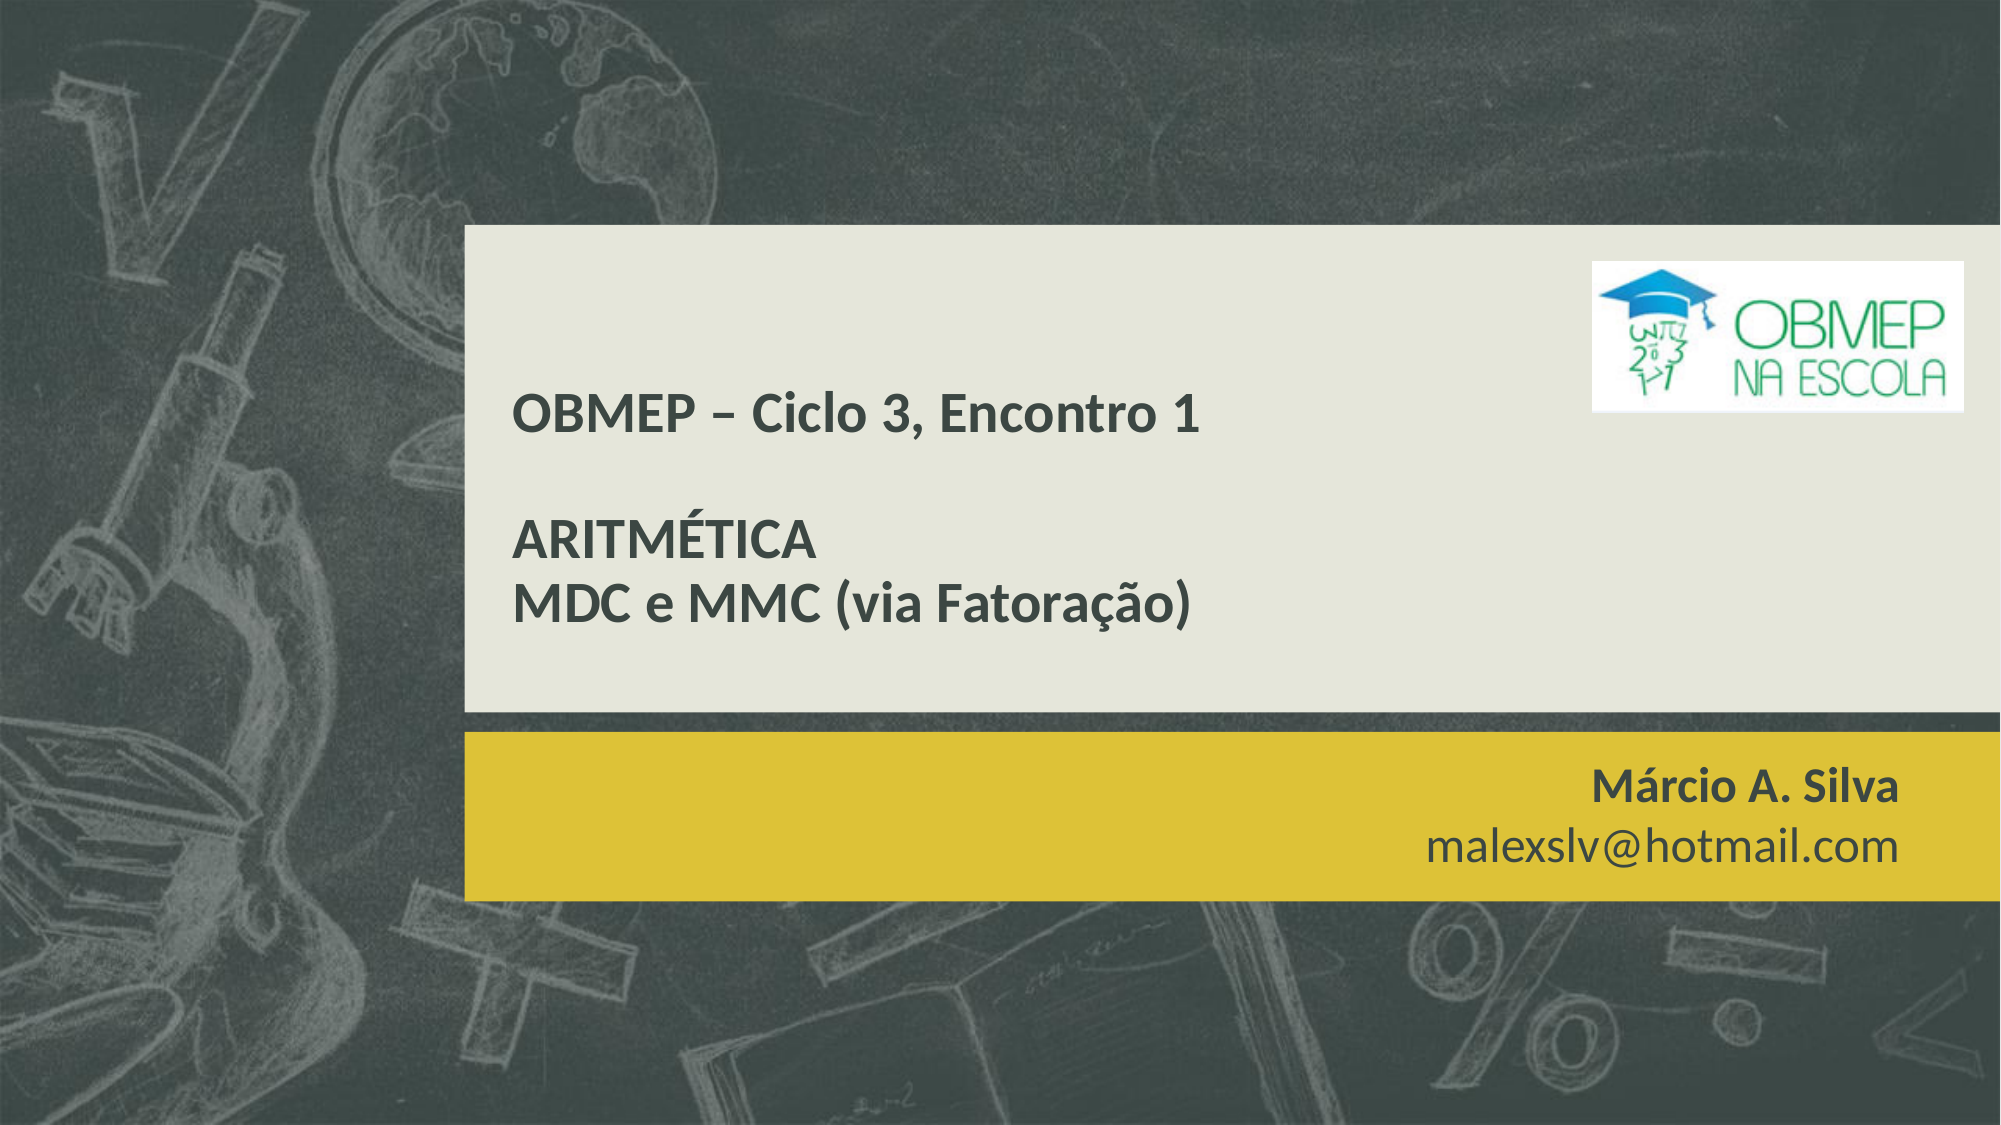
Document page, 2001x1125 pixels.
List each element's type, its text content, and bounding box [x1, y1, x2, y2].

title OBMEP – Ciclo 3, Encontro 1 ARITMÉTICA MDC e MMC (via Fatoração) [497, 370, 1893, 643]
picture [0, 0, 2001, 1125]
subtitle Márcio A. Silva malexslv@hotmail.com [520, 744, 1916, 887]
